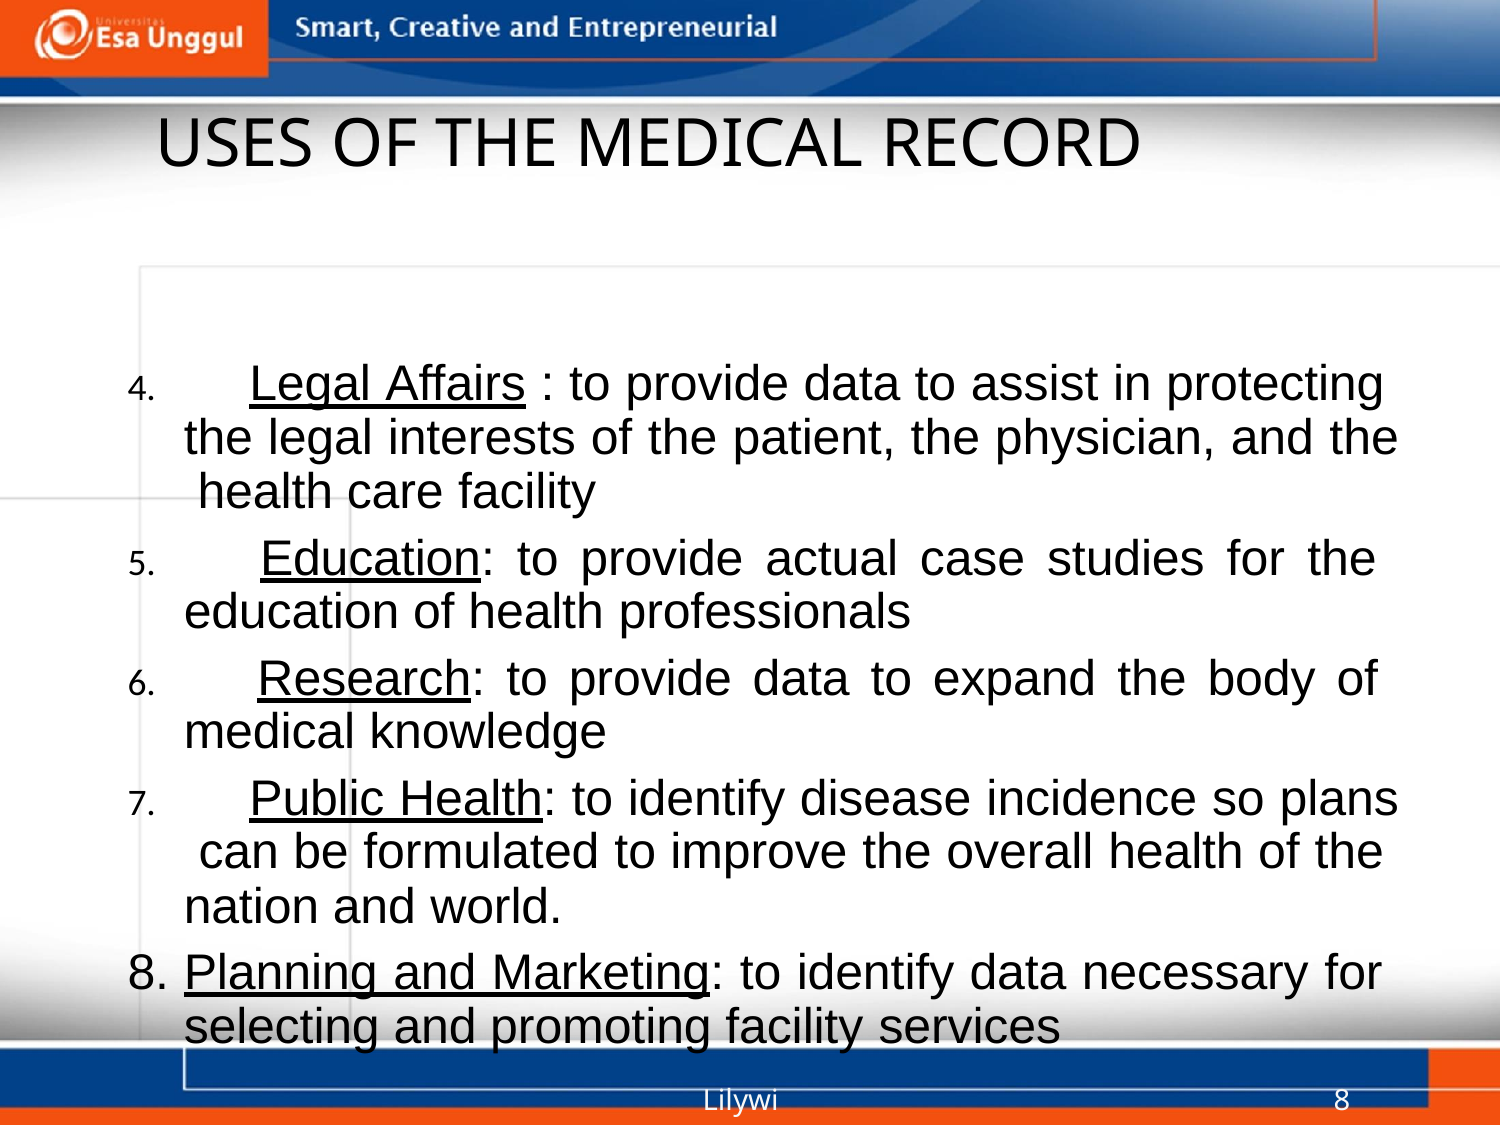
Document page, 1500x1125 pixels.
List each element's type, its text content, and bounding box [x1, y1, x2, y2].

title USES OF THE MEDICAL RECORD [153, 97, 1347, 288]
text_box Legal Affairs : to provide data to assist in protecting the legal interests of the patient, the physician, and the health care facility Education: to provide actual case studies for the education of health professionals Research: to provide data to expand the body of medical knowledge Public Health: to identify disease incidence so plans can be formulated to improve the overall health of the nation and world. Planning and Marketing: to identify data necessary for selecting and promoting facility services [125, 348, 1400, 1054]
slide_number 8 [1329, 1075, 1377, 1125]
picture [0, 0, 1500, 1125]
footer Lilywi [700, 1075, 800, 1125]
